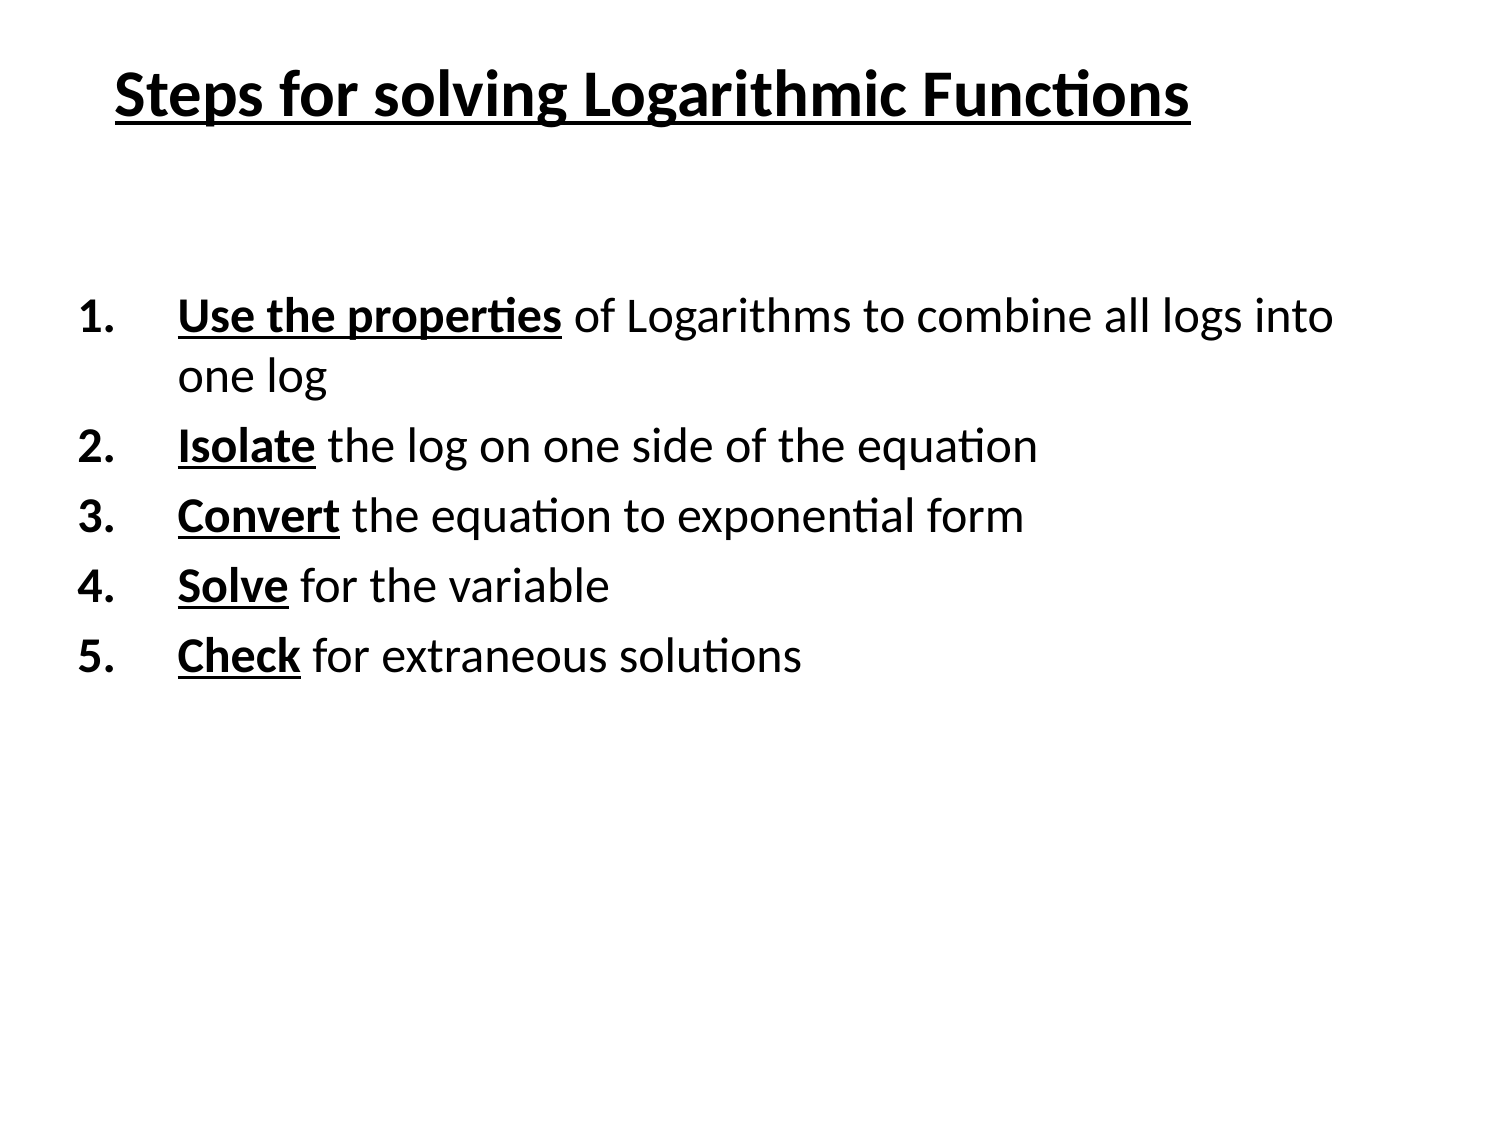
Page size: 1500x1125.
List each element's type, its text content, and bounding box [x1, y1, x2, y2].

title Steps for solving Logarithmic Functions [99, 49, 1451, 131]
list Use the properties of Logarithms to combine all logs into one log Isolate the log on one side of the equation Convert the equation to exponential form Solve for the variable Check for extraneous solutions [62, 274, 1413, 1018]
